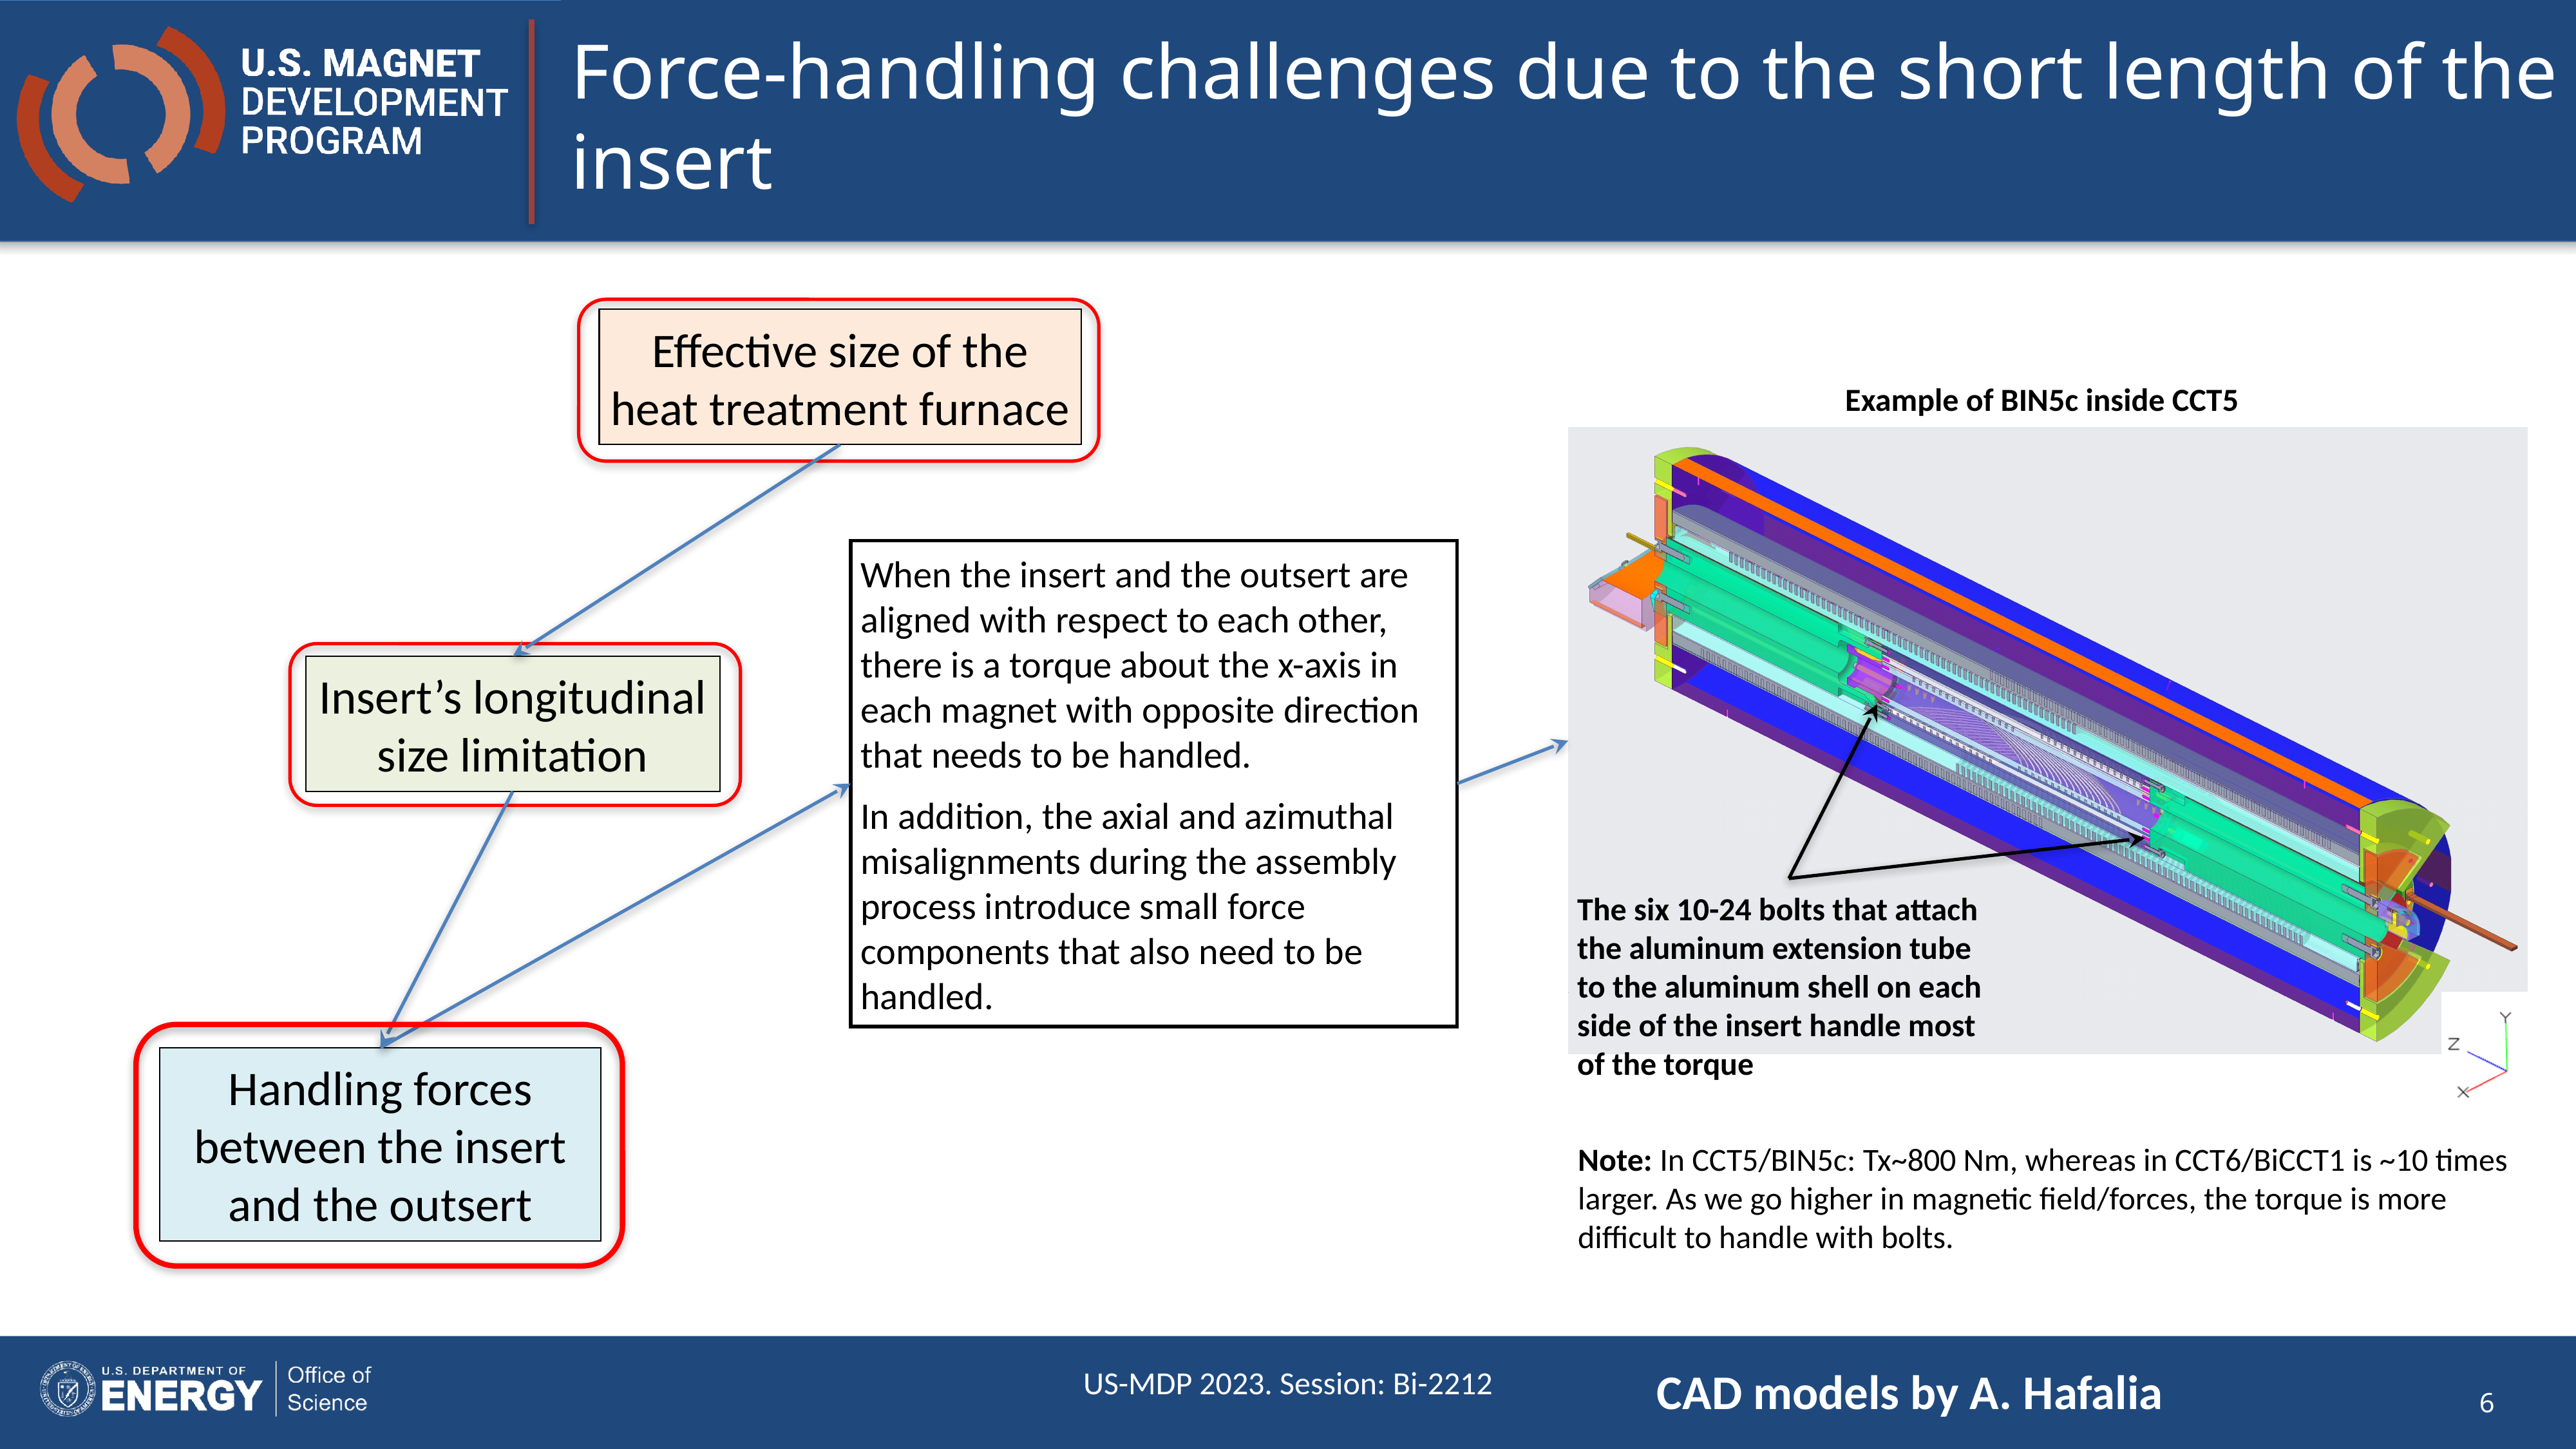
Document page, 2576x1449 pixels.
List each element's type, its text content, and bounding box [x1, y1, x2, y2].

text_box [380, 793, 851, 1048]
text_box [1788, 837, 2145, 879]
footer US-MDP 2023. Session: Bi-2212 [853, 1343, 1723, 1421]
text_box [1788, 704, 1878, 837]
title Force-handling challenges due to the short length of the insert [560, 0, 2576, 232]
text_box [136, 1031, 611, 1266]
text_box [1457, 740, 1569, 795]
text_box CAD models by A. Hafalia [1647, 1351, 2438, 1429]
picture [17, 26, 508, 203]
text_box [587, 299, 1099, 457]
text_box Note: In CCT5/BIN5c: Tx~800 Nm, whereas in CCT6/BiCCT1 is ~10 times larger. As we go higher in magnetic field/forces, the torque is more difficult to handle with bolts. [1568, 1129, 2528, 1265]
text_box When the insert and the outsert are aligned with respect to each other, there is a torque about the x-axis in each magnet with opposite direction that needs to be handled. In addition, the axial and azimuthal misalignments during the assembly process introduce small force components that also need to be handled. [1086, 540, 1457, 1027]
text_box The six 10-24 bolts that attach the aluminum extension tube to the aluminum shell on each side of the insert handle most of the torque [1567, 1062, 2011, 1091]
picture [40, 1361, 372, 1417]
slide_number 6 [2453, 1379, 2505, 1429]
text_box Example of BIN5c inside CCT5 [1835, 369, 2260, 425]
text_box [160, 308, 1082, 1243]
picture [1567, 427, 2528, 1108]
